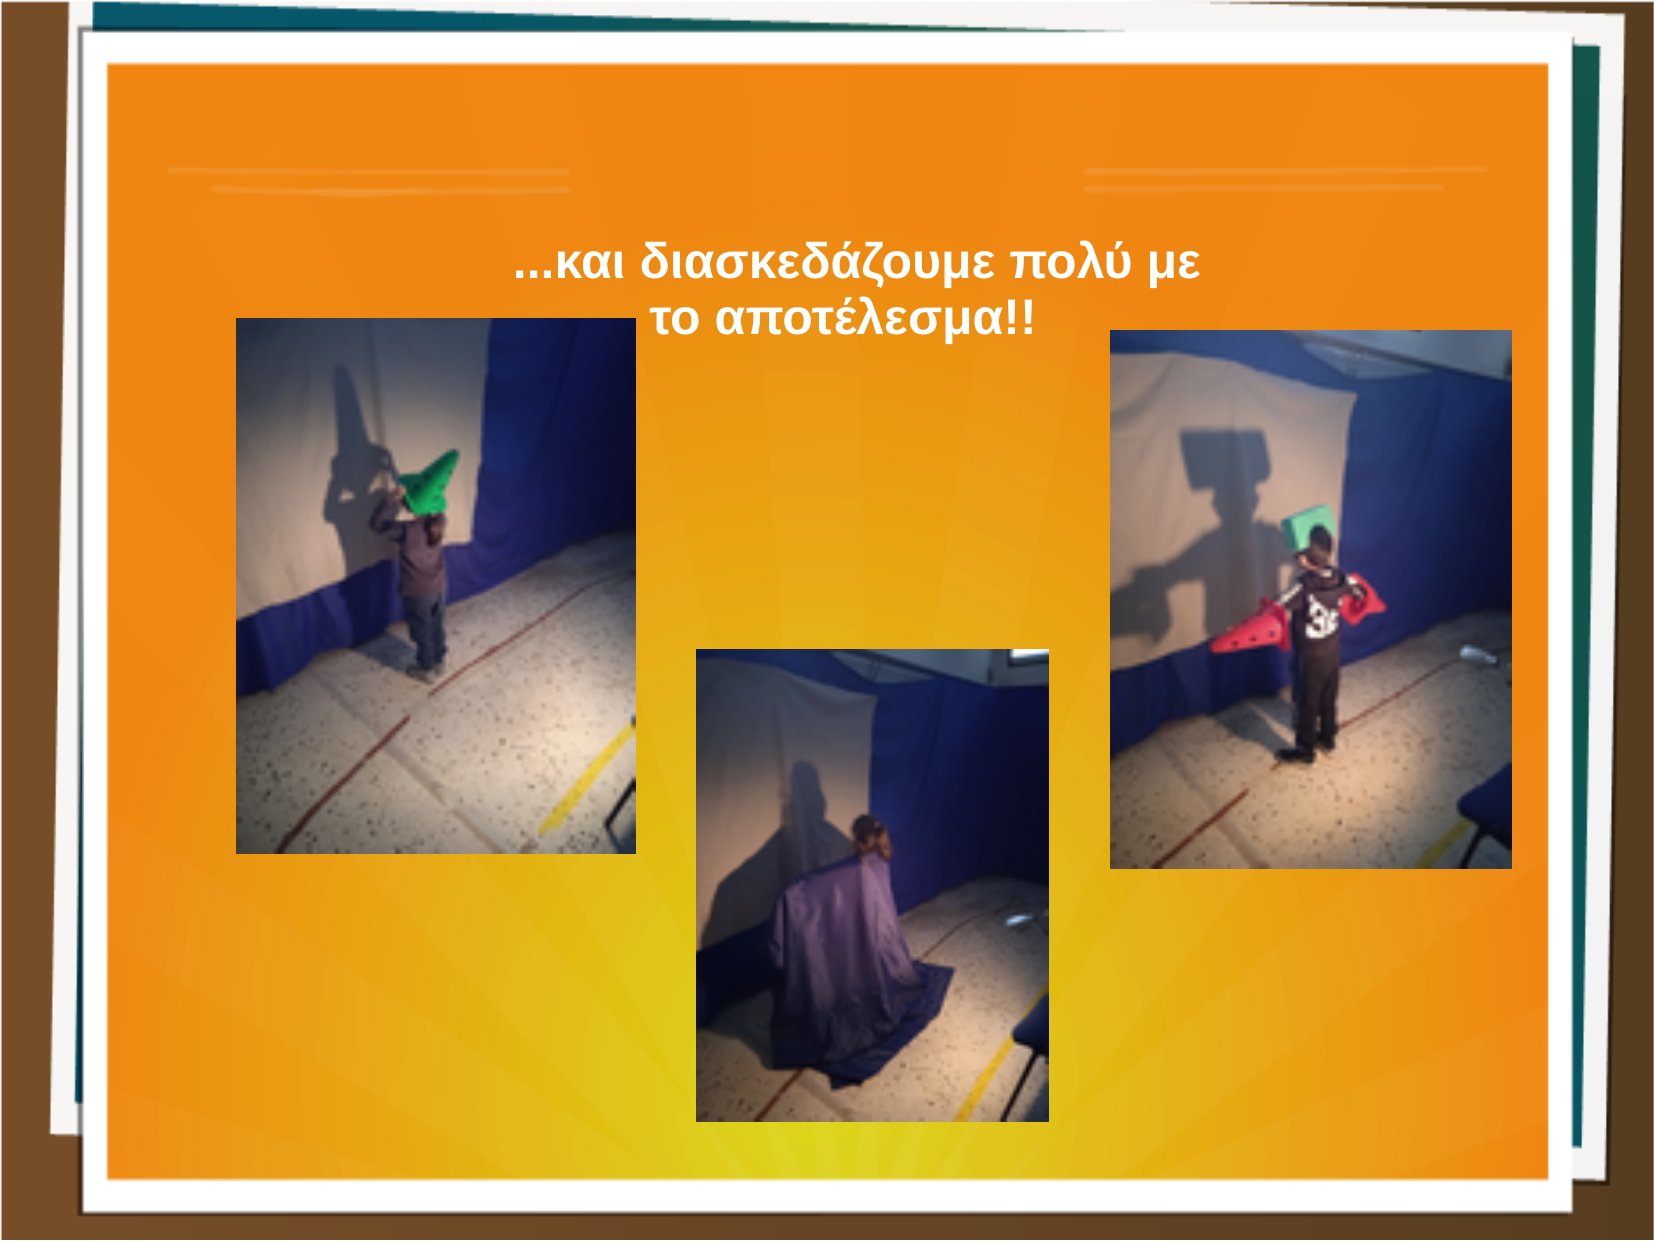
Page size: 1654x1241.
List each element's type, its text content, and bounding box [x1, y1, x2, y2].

text_box ...και διασκεδάζουμε πολύ με το αποτέλεσμα!! [484, 118, 1217, 461]
picture [0, 0, 1654, 1240]
